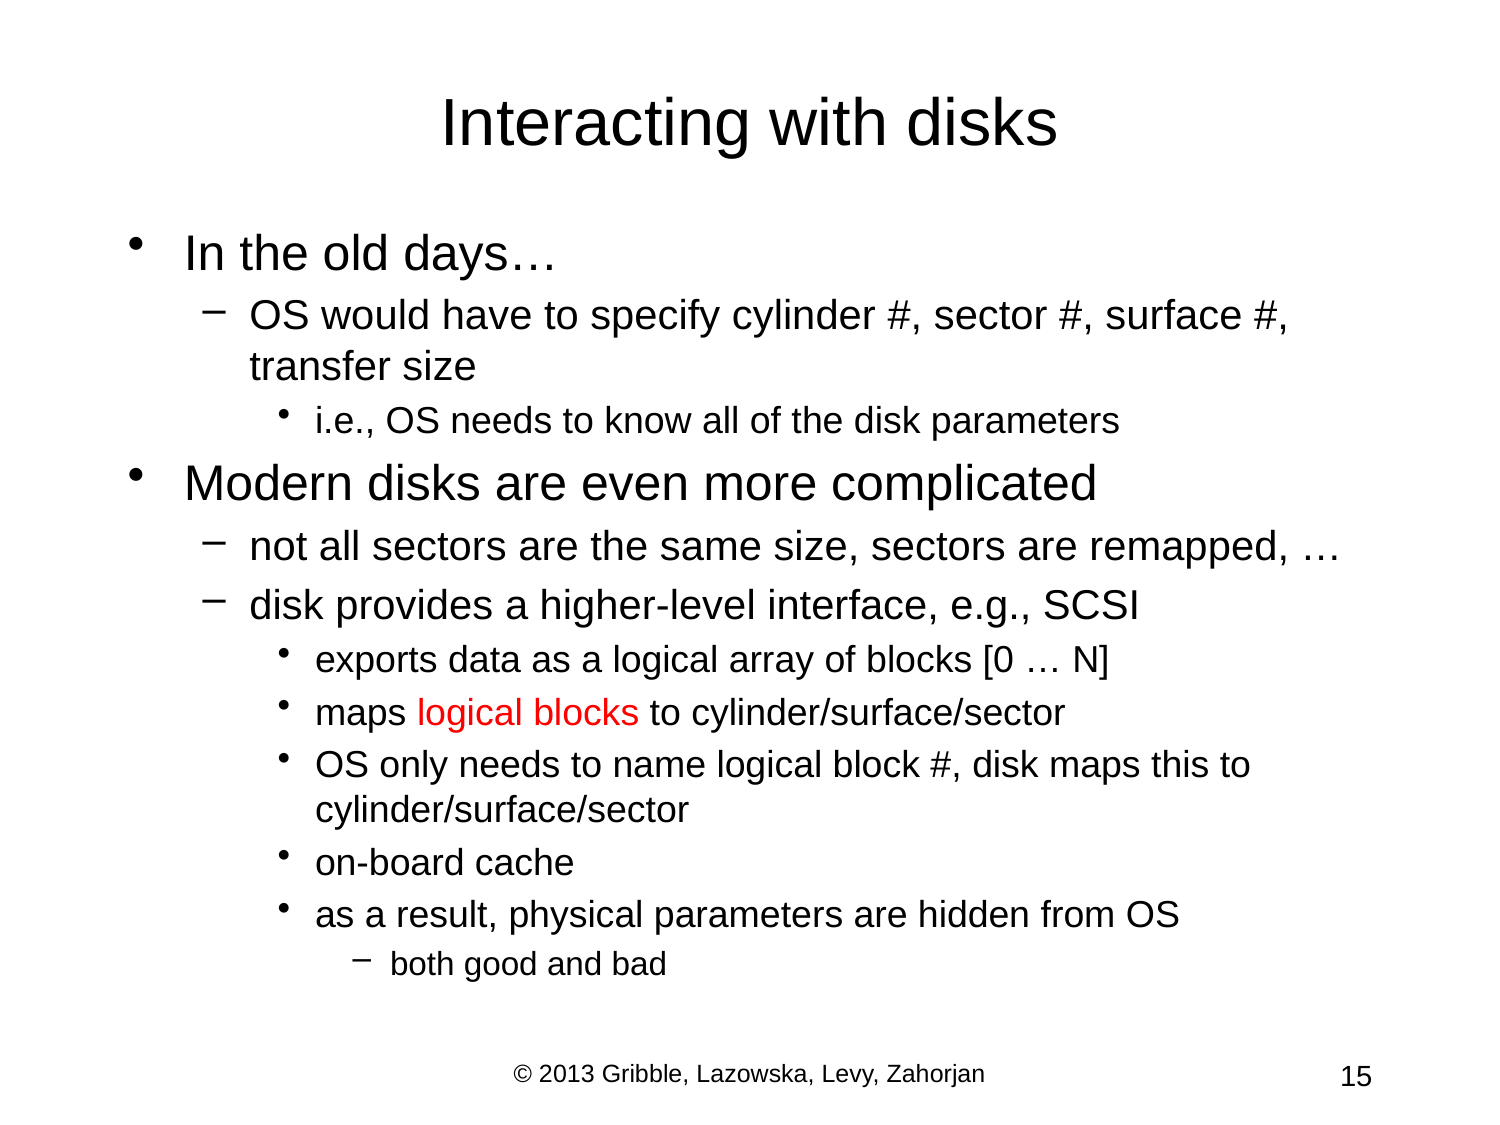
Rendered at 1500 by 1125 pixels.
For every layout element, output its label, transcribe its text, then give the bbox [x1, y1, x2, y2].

title Interacting with disks [112, 62, 1388, 175]
list In the old days… OS would have to specify cylinder #, sector #, surface #, transfer size i.e., OS needs to know all of the disk parameters Modern disks are even more complicated not all sectors are the same size, sectors are remapped, … disk provides a higher-level interface, e.g., SCSI exports data as a logical array of blocks [0 … N] maps logical blocks to cylinder/surface/sector OS only needs to name logical block #, disk maps this to cylinder/surface/sector on-board cache as a result, physical parameters are hidden from OS both good and bad [112, 212, 1388, 1025]
slide_number 15 [1074, 1050, 1388, 1100]
footer © 2013 Gribble, Lazowska, Levy, Zahorjan [450, 1050, 1050, 1125]
